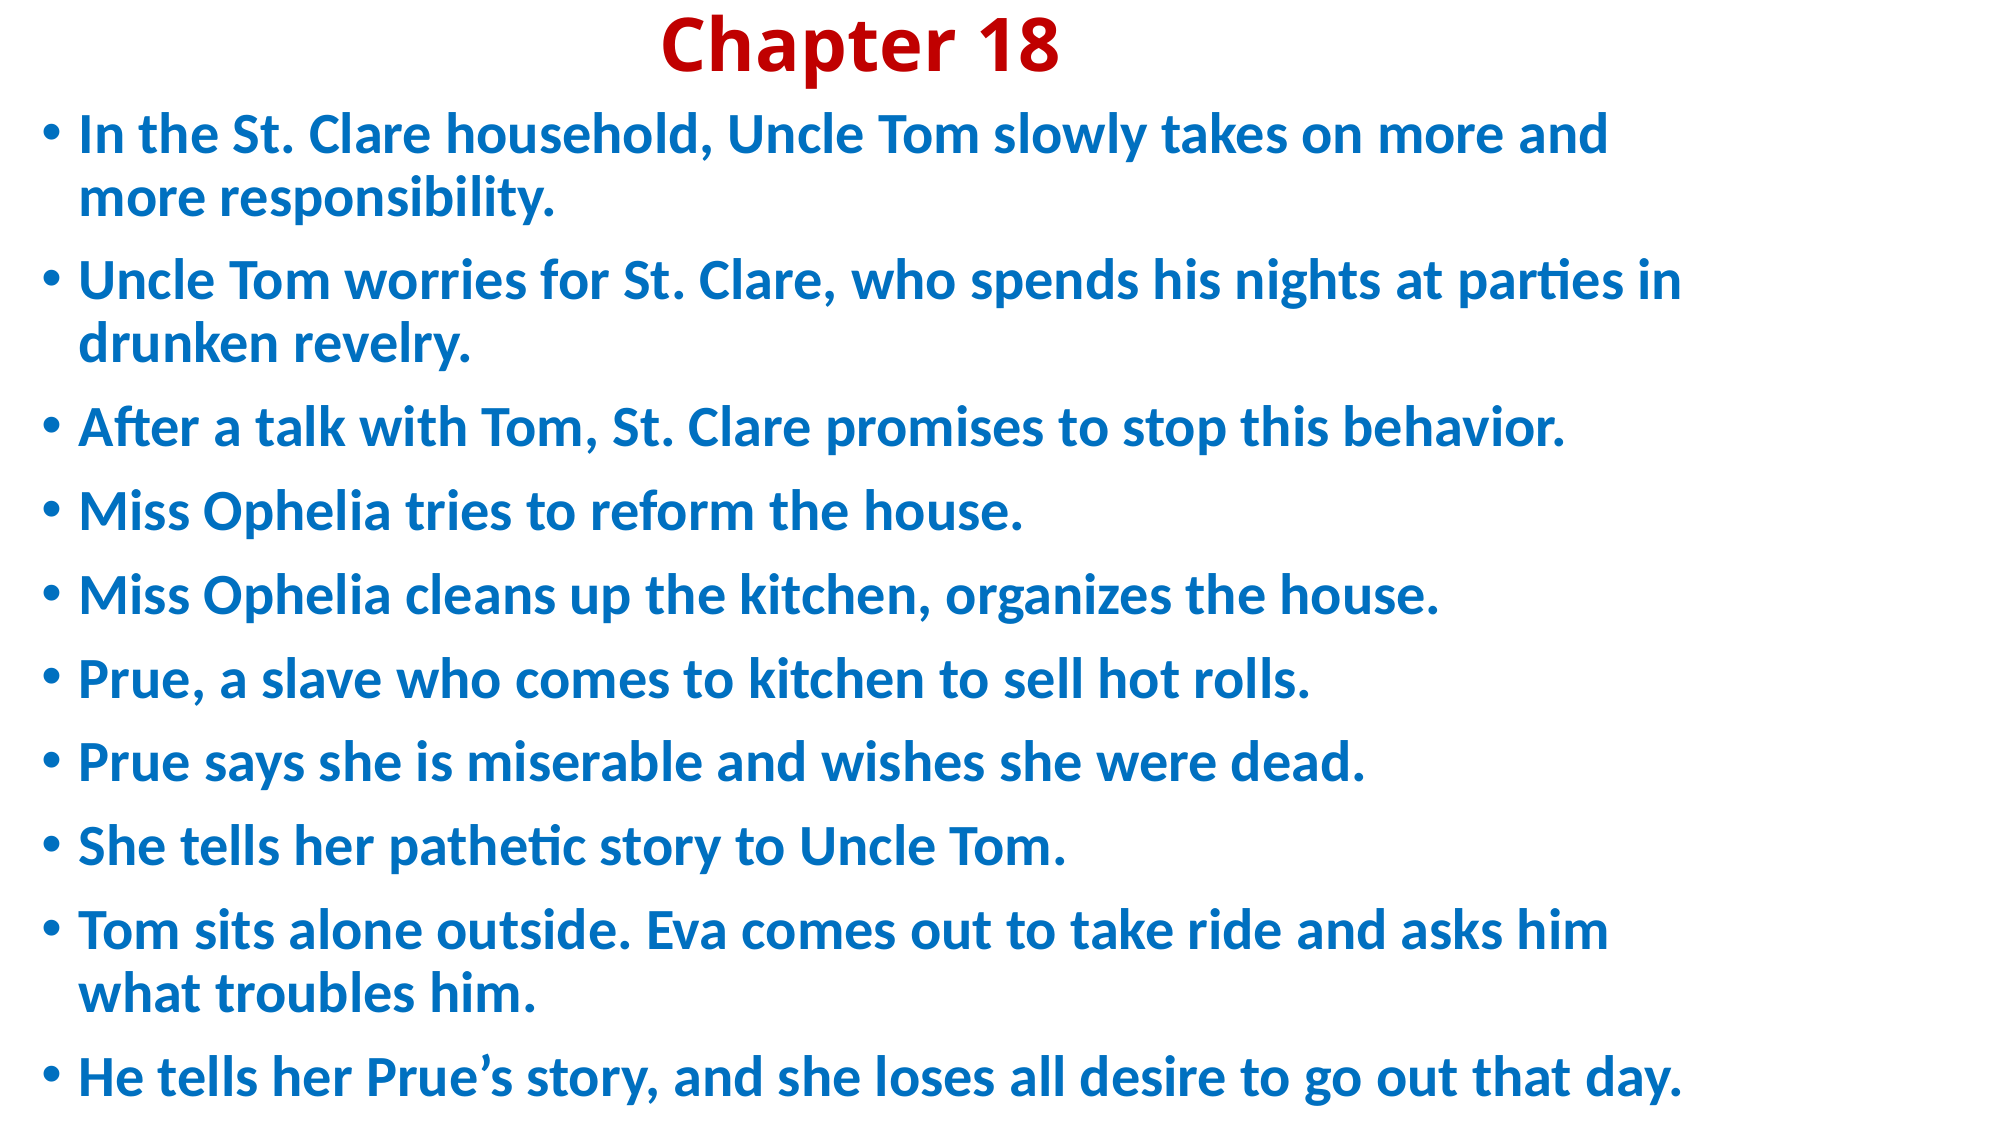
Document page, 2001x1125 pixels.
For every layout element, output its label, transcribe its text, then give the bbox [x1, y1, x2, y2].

list In the St. Clare household, Uncle Tom slowly takes on more and more responsibility. Uncle Tom worries for St. Clare, who spends his nights at parties in drunken revelry. After a talk with Tom, St. Clare promises to stop this behavior. Miss Ophelia tries to reform the house. Miss Ophelia cleans up the kitchen, organizes the house. Prue, a slave who comes to kitchen to sell hot rolls. Prue says she is miserable and wishes she were dead. She tells her pathetic story to Uncle Tom. Tom sits alone outside. Eva comes out to take ride and asks him what troubles him. He tells her Prue’s story, and she loses all desire to go out that day. [26, 95, 1752, 810]
title Chapter 18 [644, 0, 1939, 96]
